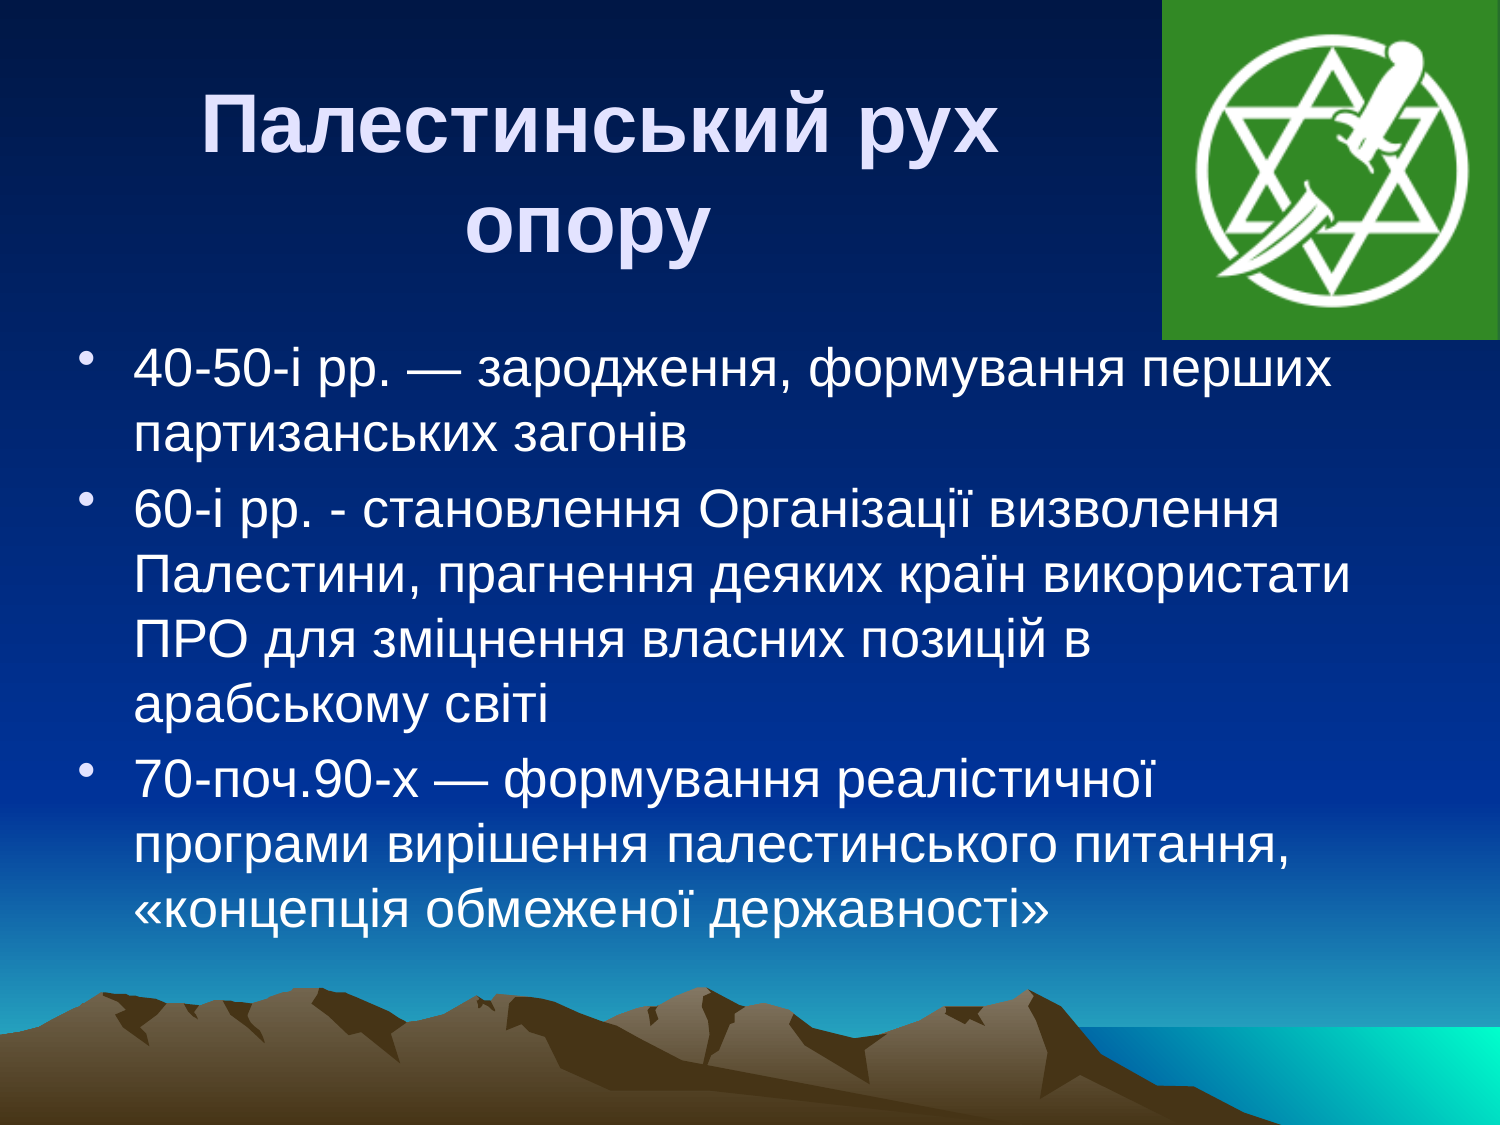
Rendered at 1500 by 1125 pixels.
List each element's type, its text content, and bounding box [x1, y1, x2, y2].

picture [1162, 0, 1500, 340]
list 40-50-і рр. — зародження, формування перших партизанських загонів 60-і рр. - становлення Організації визволення Палестини, прагнення деяких країн використати ПРО для зміцнення власних позицій в арабському світі 70-поч.90-х — формування реалістичної програми вирішення палестинського питання, «концепція обмеженої державності» [62, 324, 1400, 1038]
title Палестинський рух опору [74, 74, 1126, 263]
